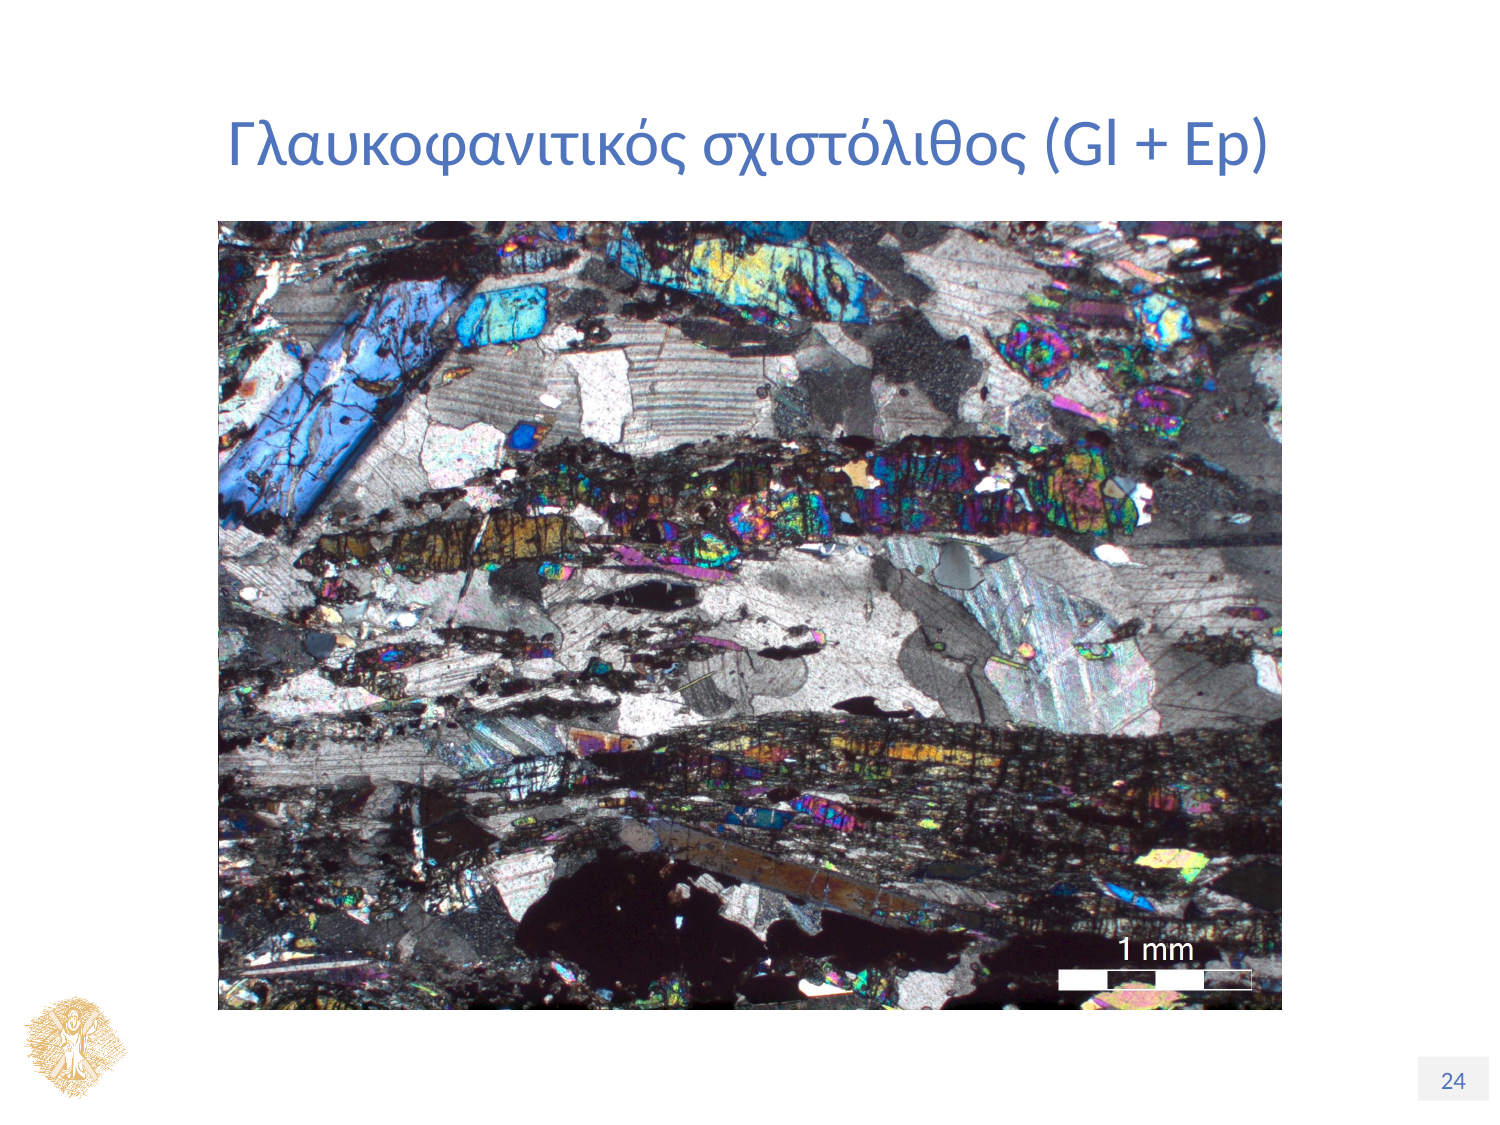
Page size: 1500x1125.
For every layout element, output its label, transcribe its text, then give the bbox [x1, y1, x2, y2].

picture [218, 221, 1282, 1010]
title Γλαυκοφανιτικός σχιστόλιθος (Gl + Ep) [75, 45, 1425, 233]
picture [17, 986, 137, 1103]
